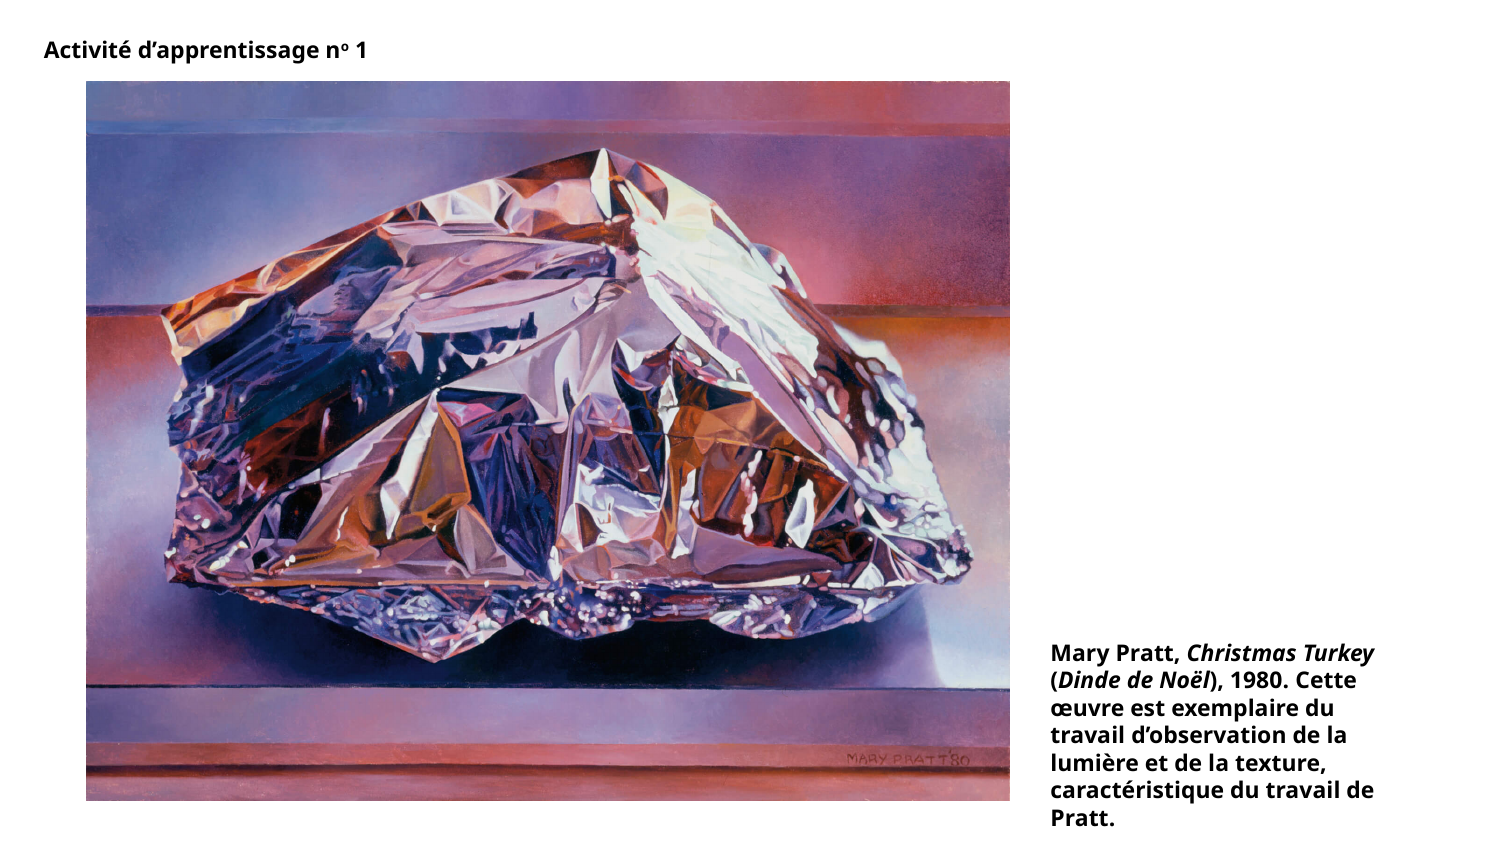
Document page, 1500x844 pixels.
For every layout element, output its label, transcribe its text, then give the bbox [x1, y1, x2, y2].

picture [86, 81, 1010, 801]
text_box Activité d’apprentissage no 1 [28, 16, 453, 78]
text_box Mary Pratt, Christmas Turkey (Dinde de Noël), 1980. Cette œuvre est exemplaire du travail d’observation de la lumière et de la texture, caractéristique du travail de Pratt. [1035, 623, 1421, 844]
